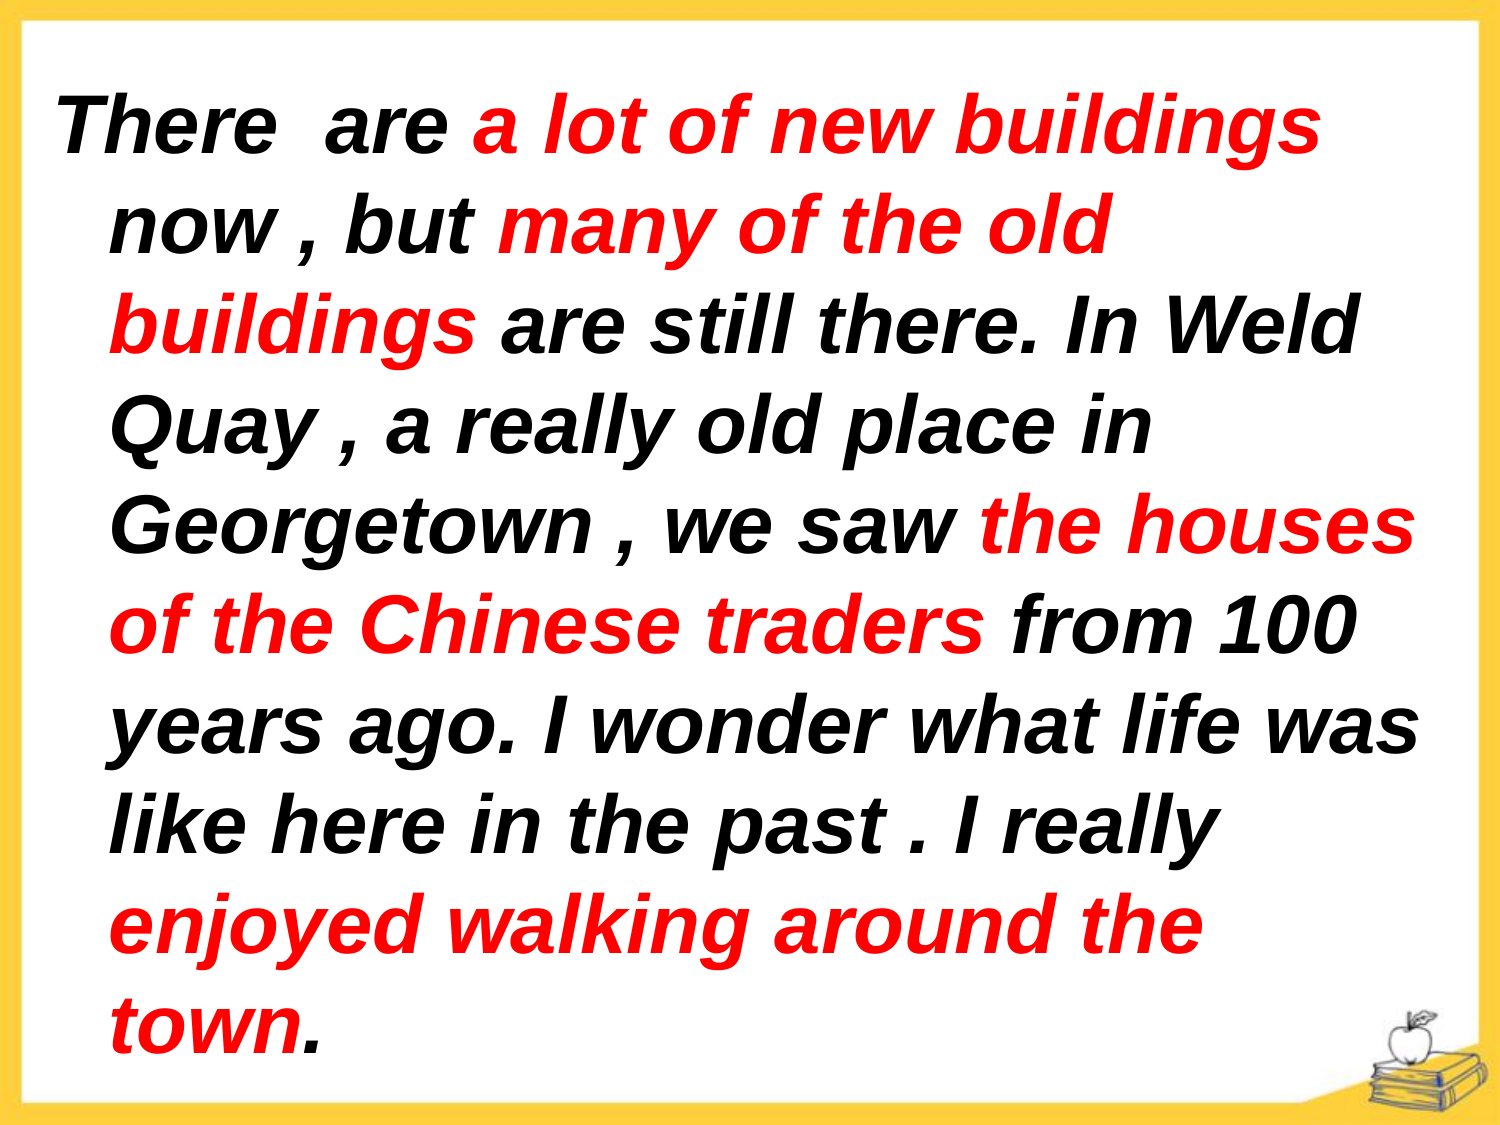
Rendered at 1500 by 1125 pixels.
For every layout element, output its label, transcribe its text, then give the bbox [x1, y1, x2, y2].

picture [0, 0, 1500, 1125]
list There are a lot of new buildings now , but many of the old buildings are still there. In Weld Quay , a really old place in Georgetown , we saw the houses of the Chinese traders from 100 years ago. I wonder what life was like here in the past . I really enjoyed walking around the town. [37, 62, 1447, 1021]
